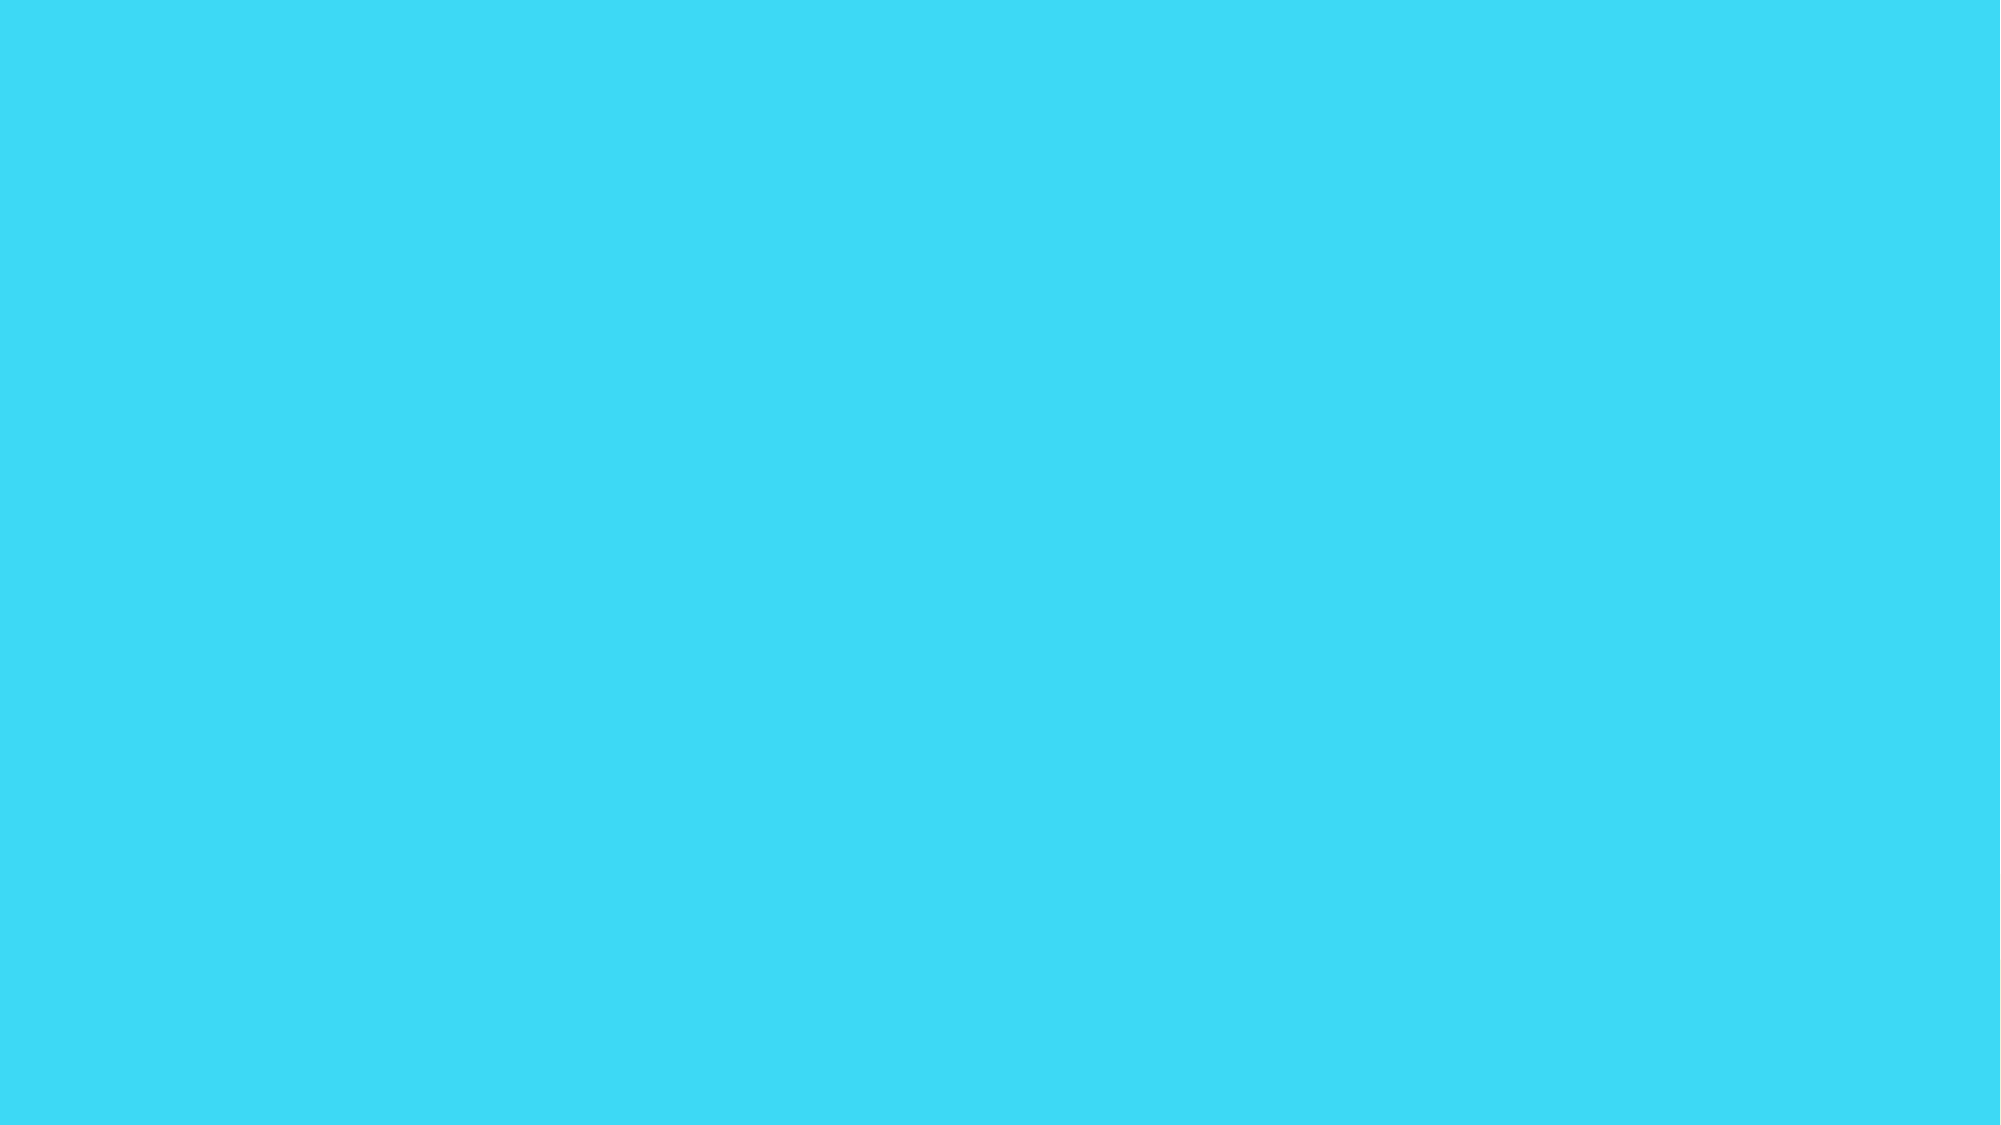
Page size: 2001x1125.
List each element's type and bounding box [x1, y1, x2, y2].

text_box [0, 0, 2000, 1125]
